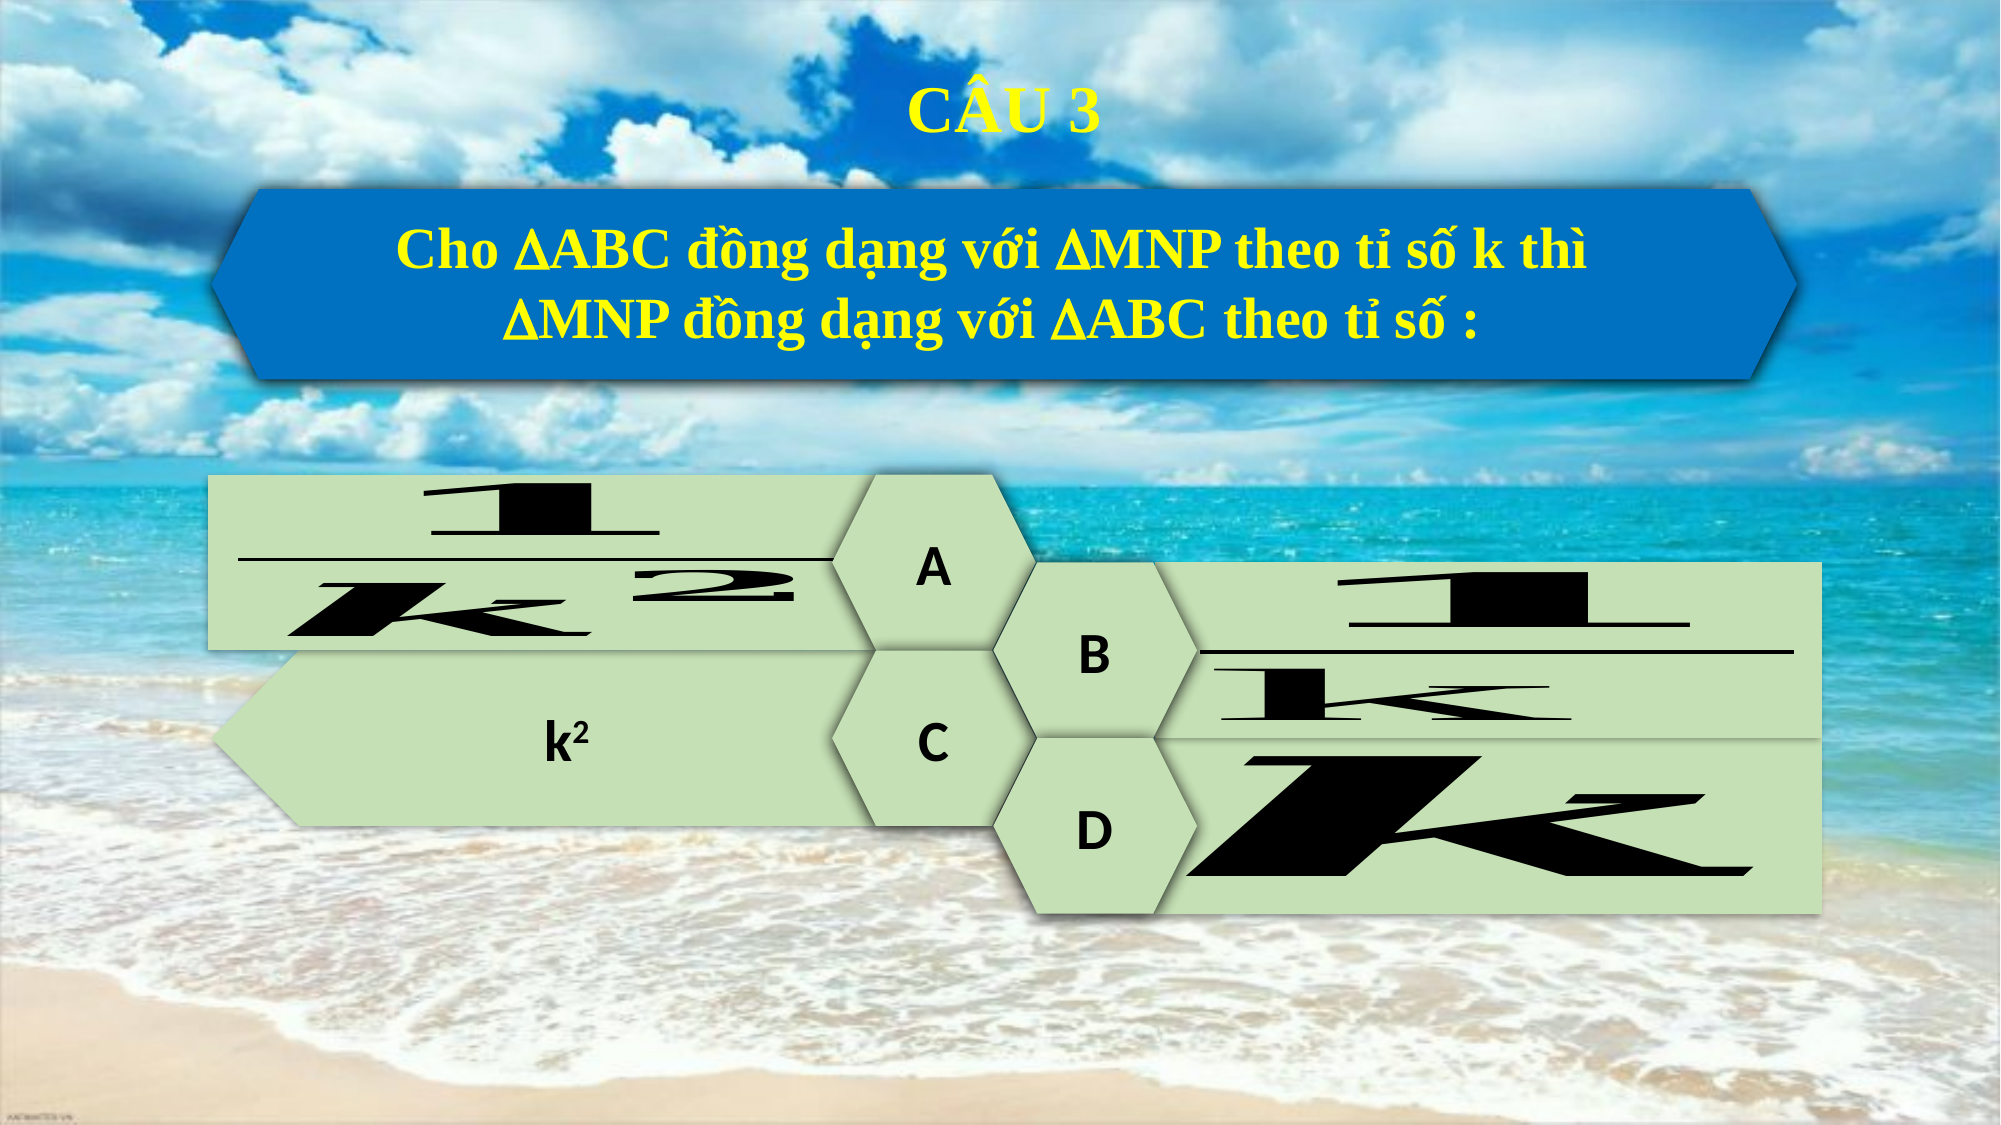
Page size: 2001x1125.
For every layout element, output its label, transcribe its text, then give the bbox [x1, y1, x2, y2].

text_box k2 [210, 658, 858, 827]
text_box B [992, 561, 1198, 729]
text_box C [831, 649, 1020, 827]
text_box Cho ABC đồng dạng với MNP theo tỉ số k thì MNP đồng dạng với ABC theo tỉ số : [296, 202, 1687, 358]
picture [0, 0, 2001, 1125]
text_box A [831, 474, 1033, 642]
text_box D [992, 737, 1198, 915]
text_box CÂU 3 [851, 58, 1158, 154]
text_box [210, 188, 1799, 381]
